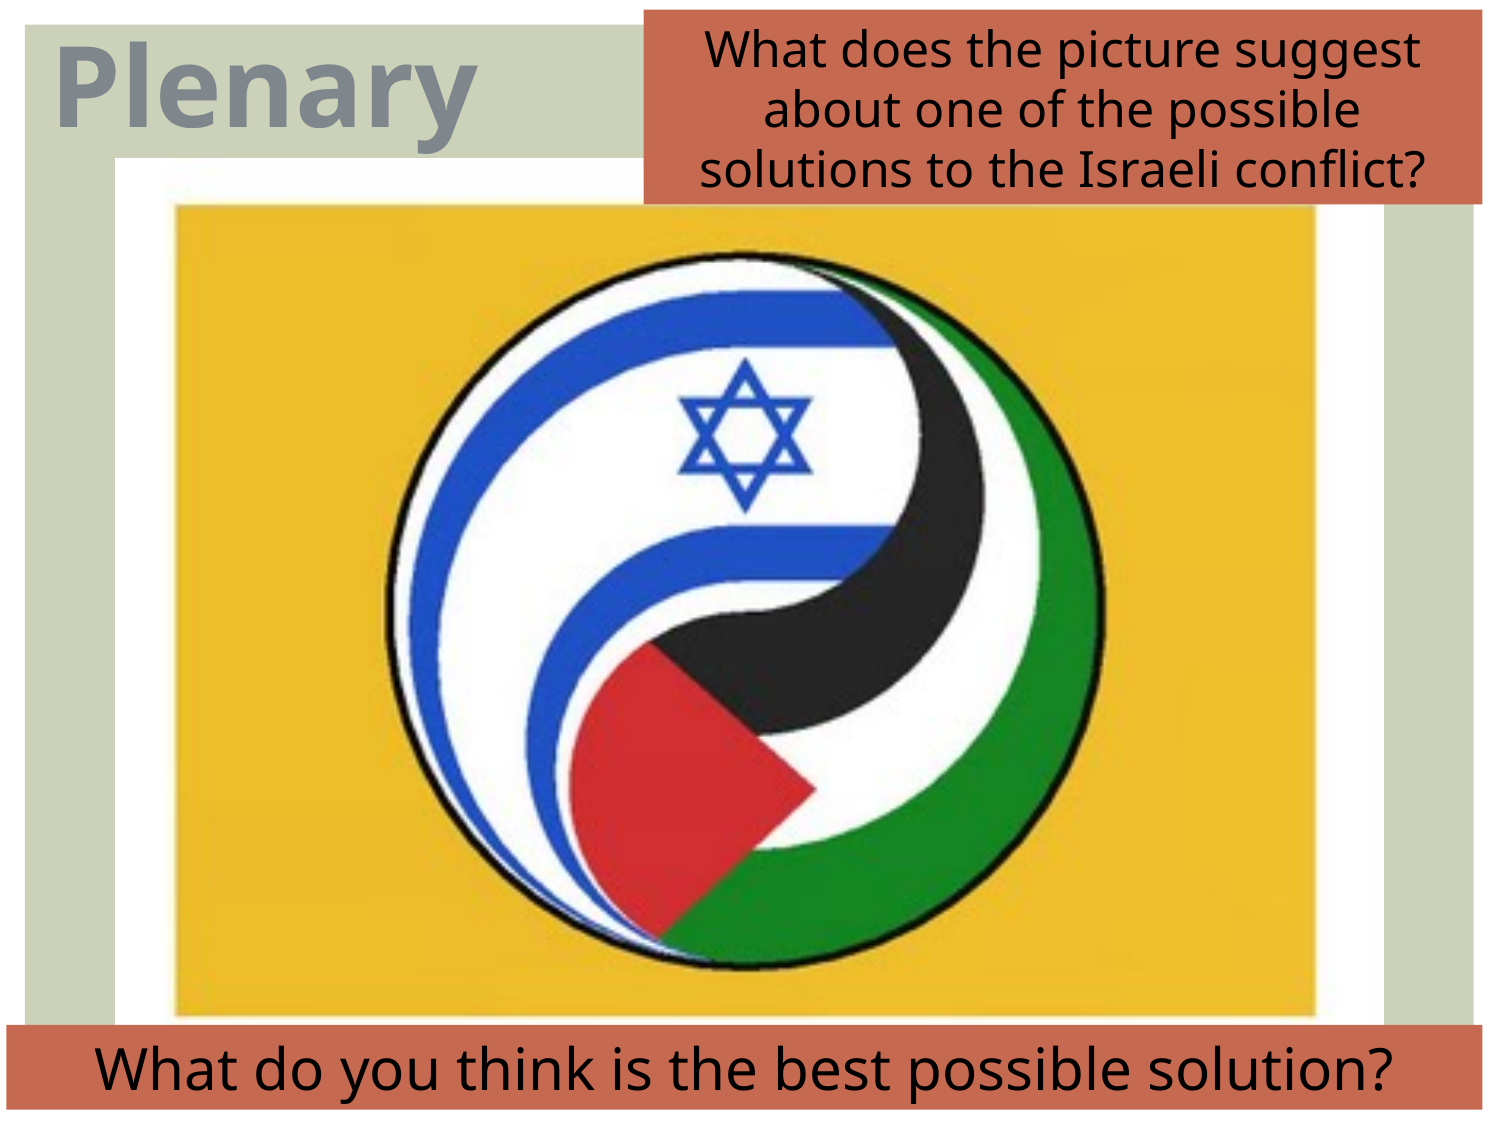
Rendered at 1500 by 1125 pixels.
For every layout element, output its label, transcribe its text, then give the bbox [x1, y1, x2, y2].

text_box What does the picture suggest about one of the possible solutions to the Israeli conflict? [643, 9, 1483, 205]
picture [114, 157, 1385, 1068]
text_box Plenary [35, 7, 494, 158]
text_box What do you think is the best possible solution? [6, 1024, 1483, 1110]
